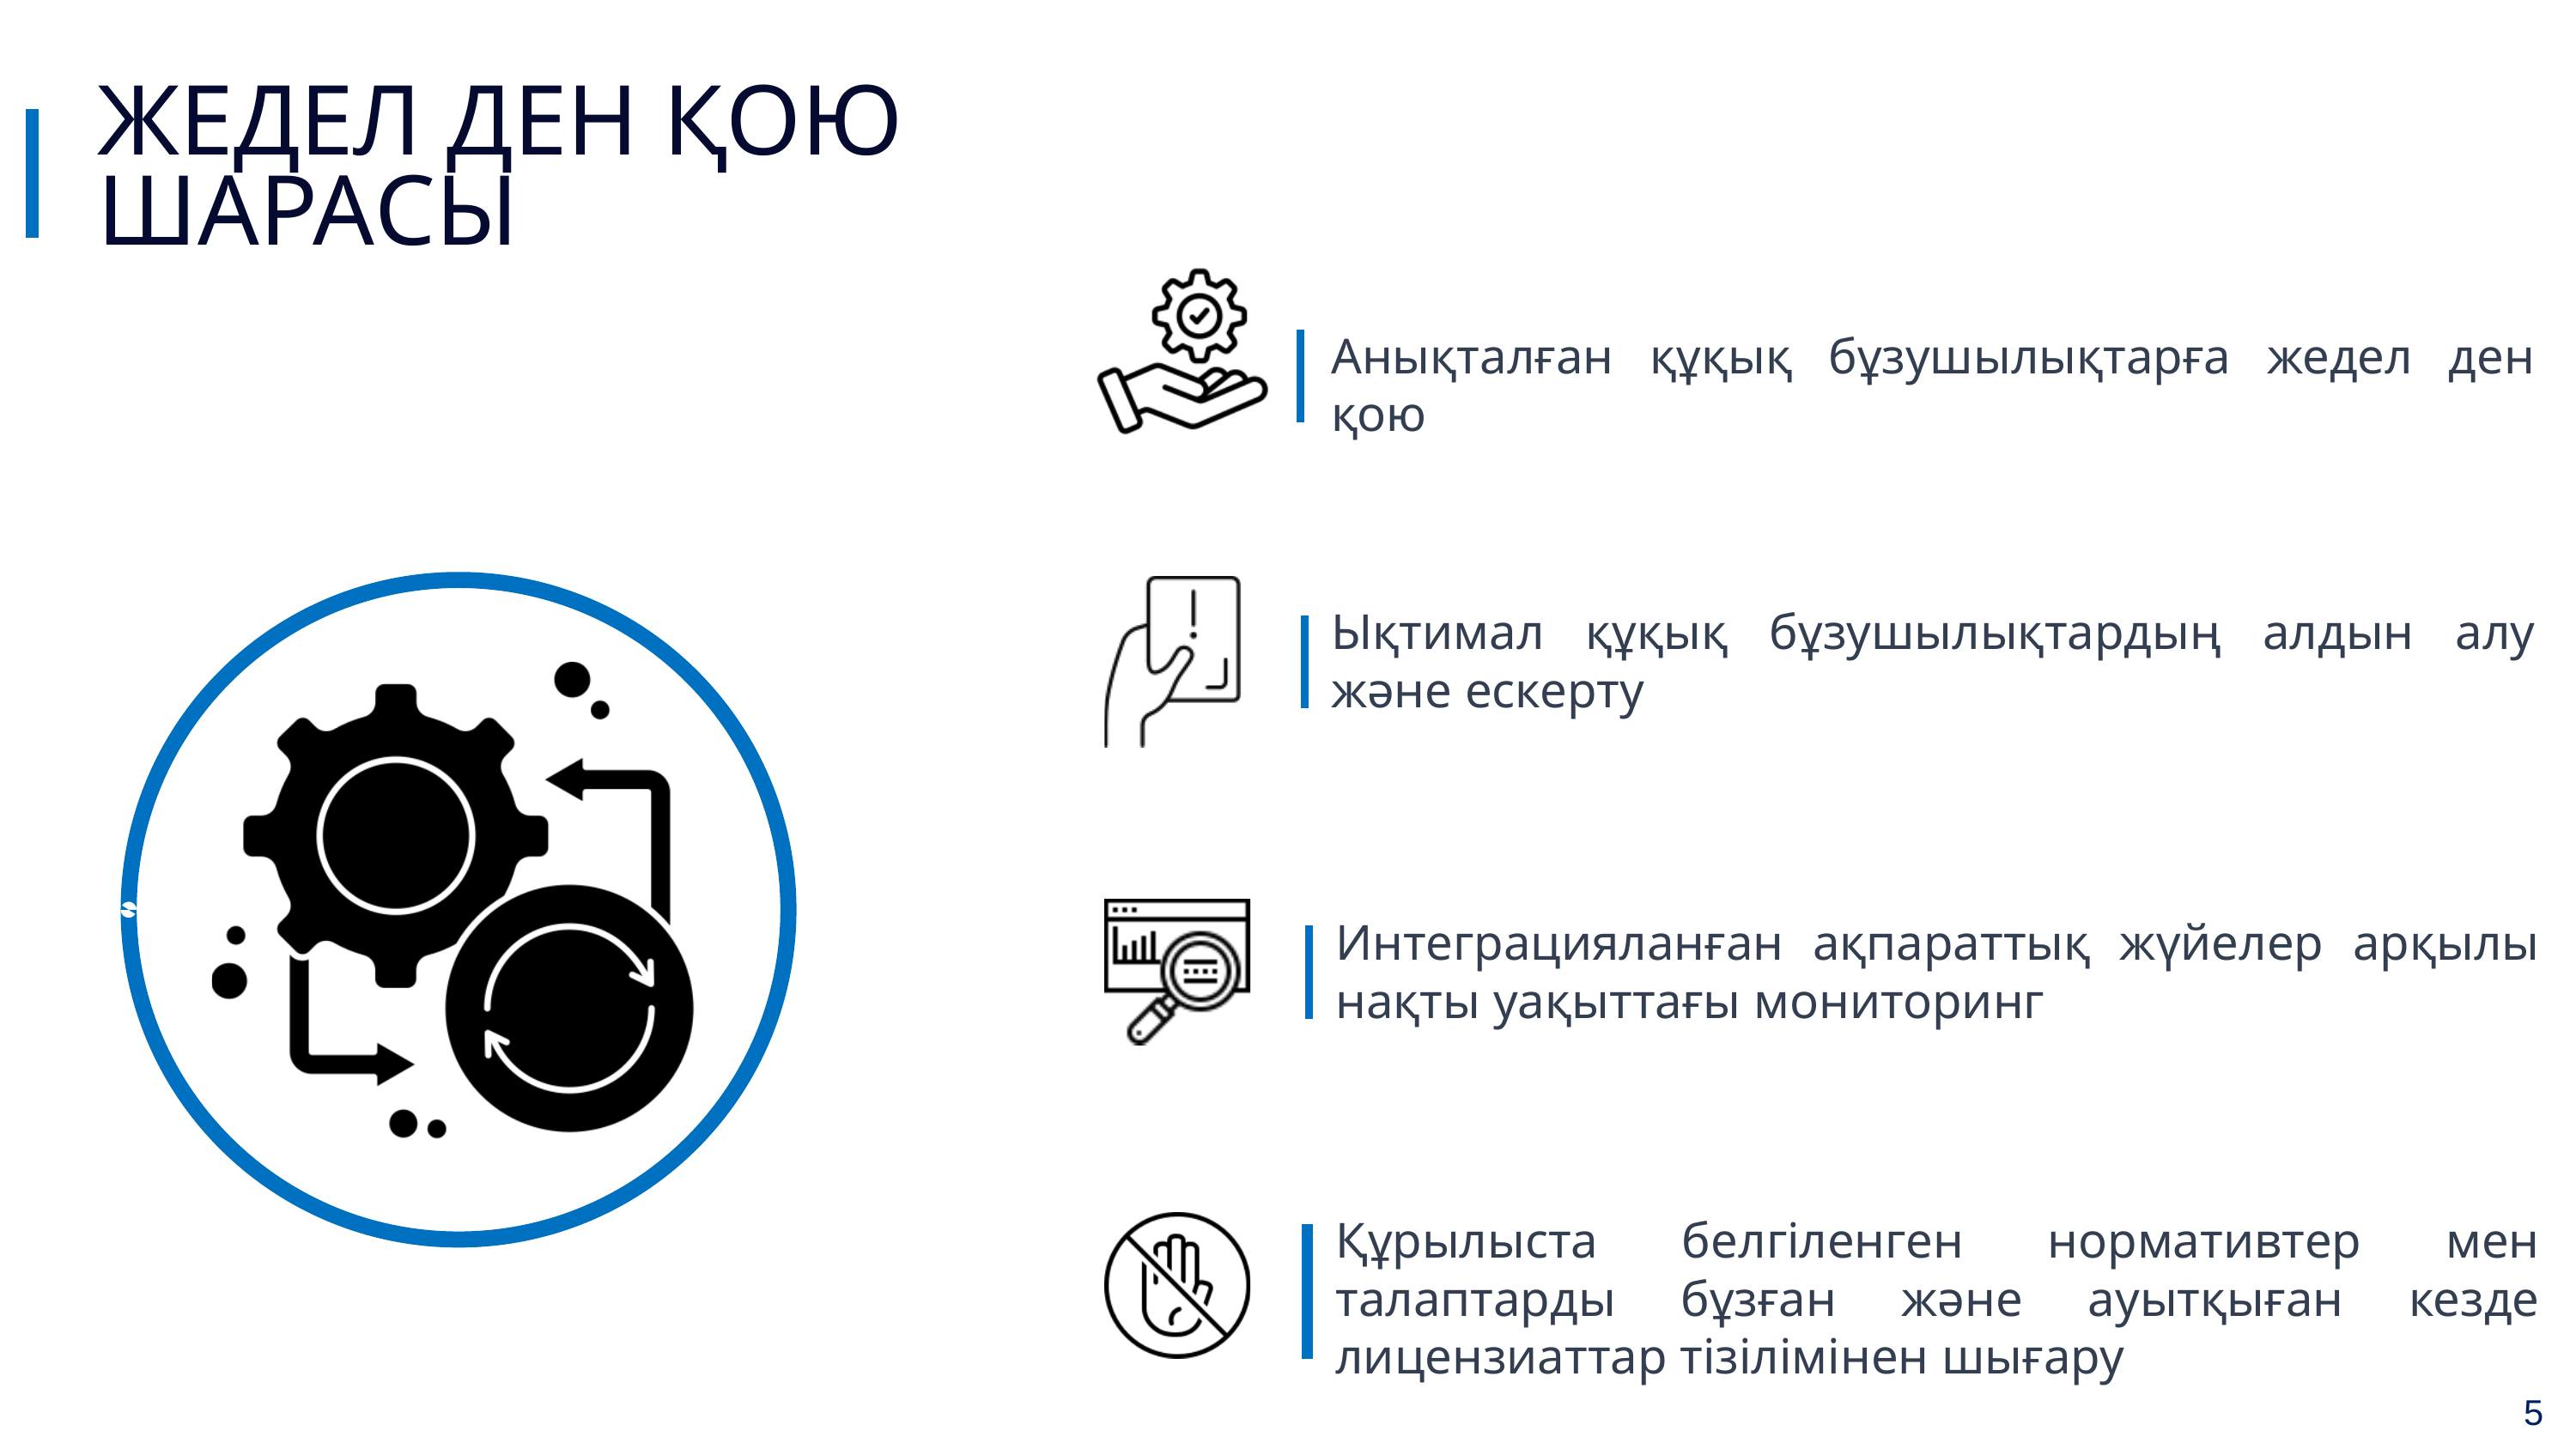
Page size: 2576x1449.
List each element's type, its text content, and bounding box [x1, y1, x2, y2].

text_box Анықталған құқық бұзушылықтарға жедел ден қою [1330, 324, 2536, 441]
text_box Құрылыста белгіленген нормативтер мен талаптарды бұзған және ауытқыған кезде лицензиаттар тізілімінен шығару [1335, 1210, 2540, 1385]
text_box [1104, 1212, 1251, 1359]
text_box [1304, 925, 1314, 1019]
text_box 5 [2403, 1374, 2544, 1433]
text_box ЖЕДЕЛ ДЕН ҚОЮ ШАРАСЫ [97, 84, 1054, 265]
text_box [1302, 1223, 1314, 1359]
text_box Ықтимал құқық бұзушылықтардың алдын алу және ескерту [1330, 601, 2536, 718]
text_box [1300, 615, 1309, 709]
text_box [120, 571, 797, 1248]
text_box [1297, 329, 1305, 423]
text_box [1104, 576, 1242, 748]
text_box Интеграцияланған ақпараттық жүйелер арқылы нақты уақыттағы мониторинг [1335, 912, 2540, 1028]
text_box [25, 108, 39, 239]
text_box [1095, 264, 1271, 440]
text_box [1104, 899, 1251, 1046]
